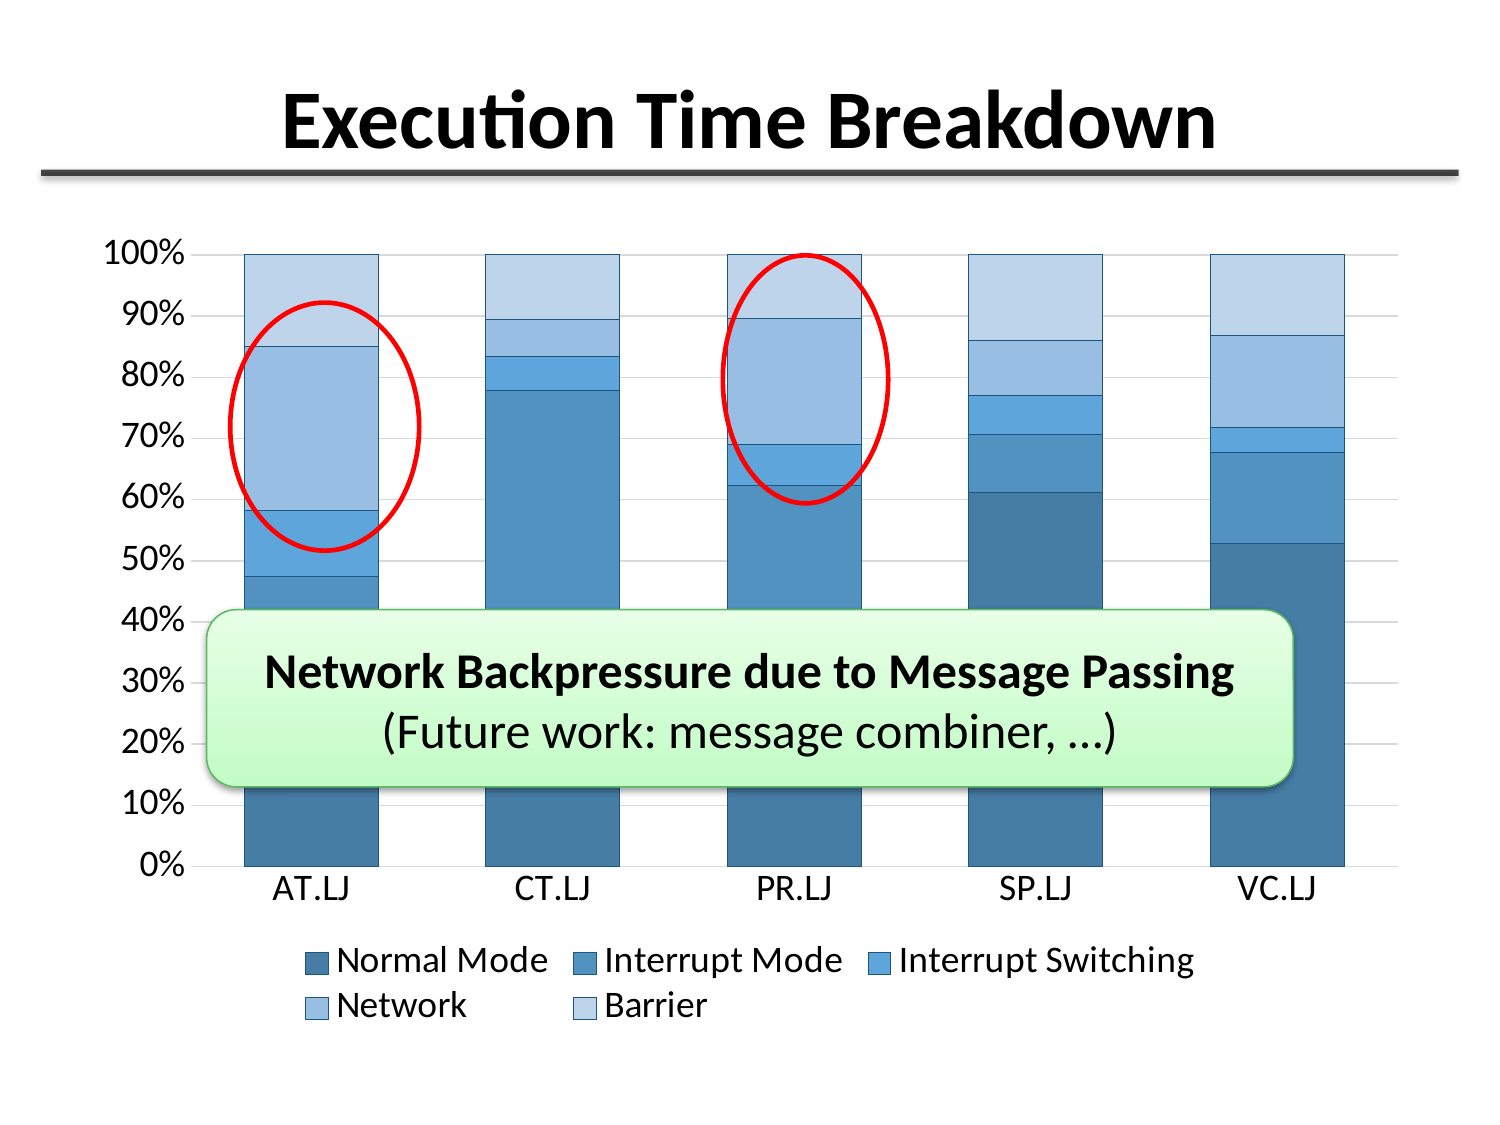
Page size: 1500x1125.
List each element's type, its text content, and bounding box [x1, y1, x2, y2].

title Execution Time Breakdown [75, 45, 1425, 173]
chart [74, 219, 1426, 1036]
